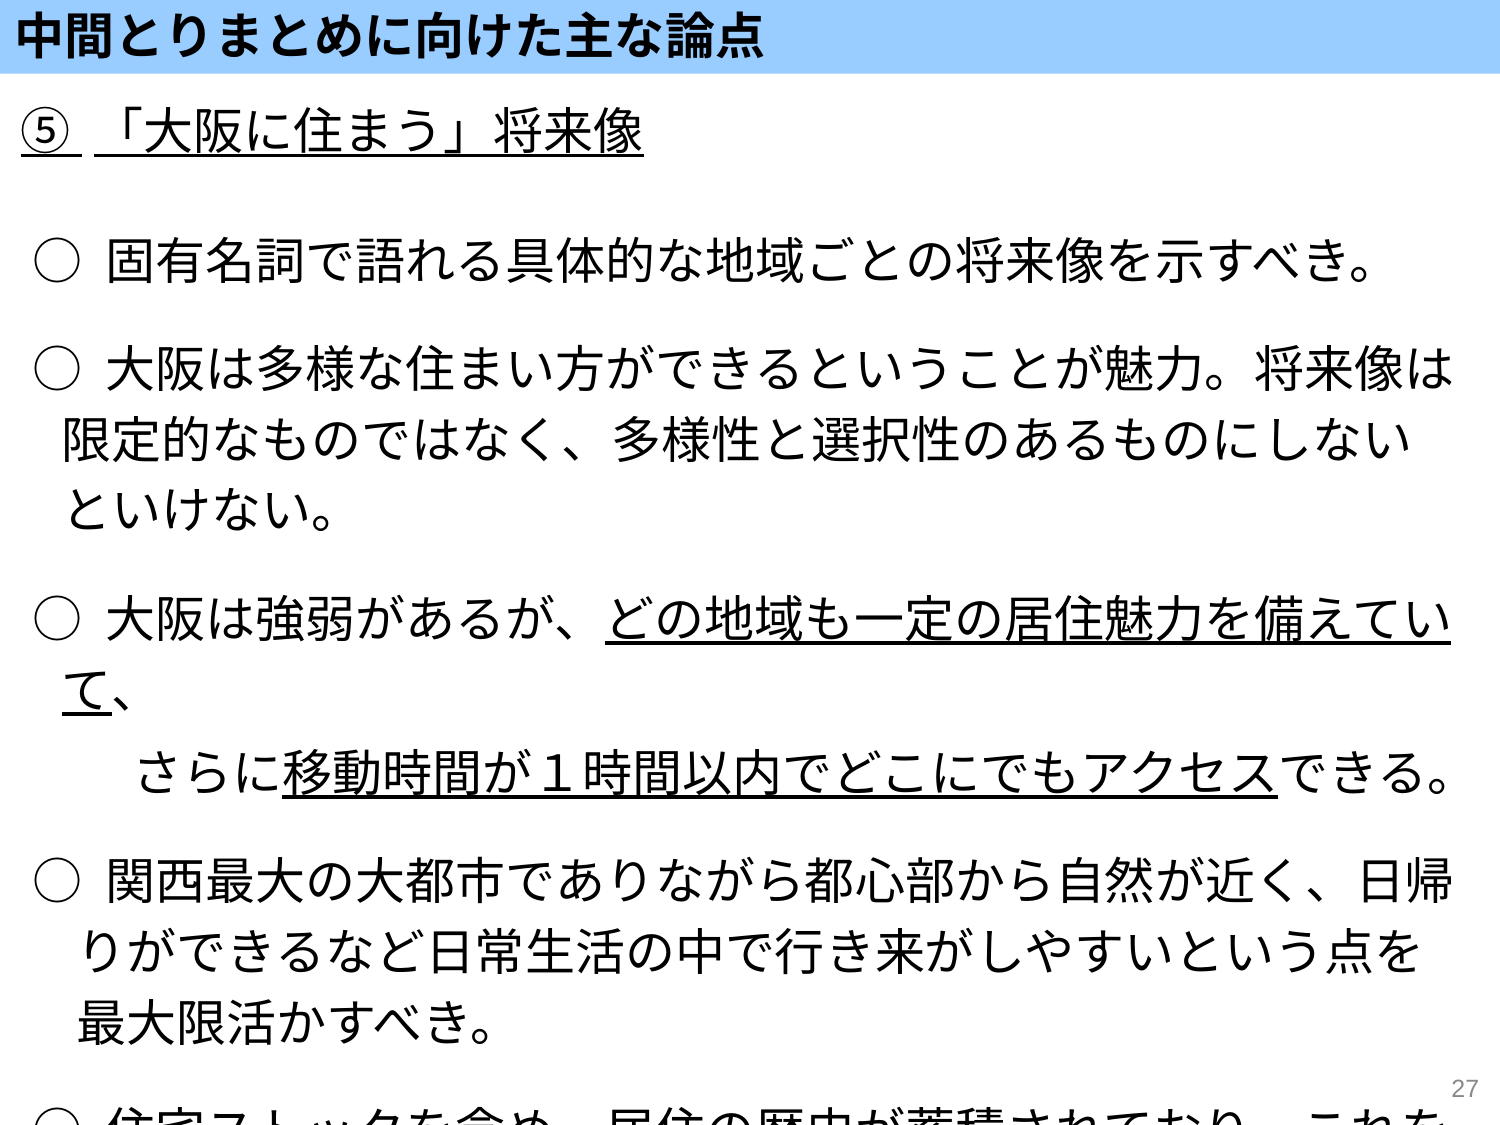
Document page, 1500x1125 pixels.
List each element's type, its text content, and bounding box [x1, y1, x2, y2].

text_box 27 [1144, 1057, 1495, 1118]
text_box ○ 固有名詞で語れる具体的な地域ごとの将来像を示すべき。 ○ 大阪は多様な住まい方ができるということが魅力。将来像は限定的なものではなく、多様性と選択性のあるものにしないといけない。 ○ 大阪は強弱があるが、どの地域も一定の居住魅力を備えていて、 さらに移動時間が１時間以内でどこにでもアクセスできる。 ○ 関西最大の大都市でありながら都心部から自然が近く、日帰りができるなど日常生活の中で行き来がしやすいという点を最大限活かすべき。 ○ 住宅ストックを含め、居住の歴史が蓄積されており、これを活かすべき。 など [17, 210, 1471, 1047]
text_box 中間とりまとめに向けた主な論点 [0, 0, 1500, 74]
text_box ⑤ 「大阪に住まう」将来像 [5, 89, 1471, 167]
